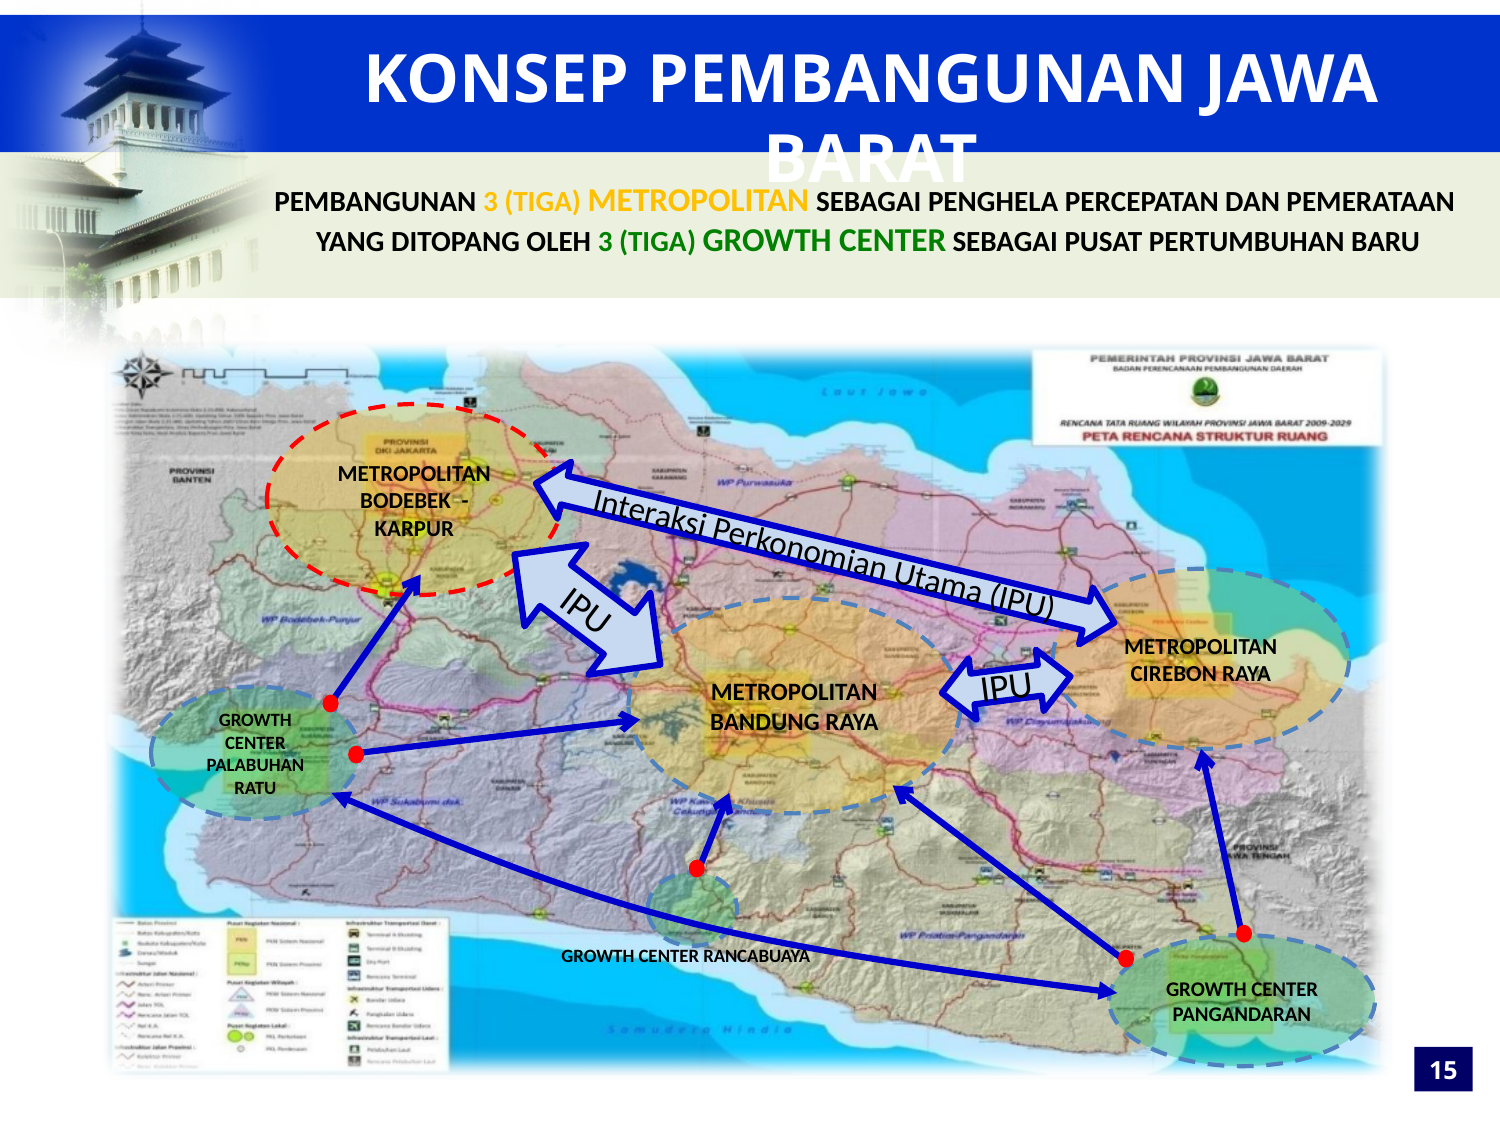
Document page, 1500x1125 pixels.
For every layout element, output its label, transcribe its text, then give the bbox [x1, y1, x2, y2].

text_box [700, 792, 730, 864]
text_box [106, 383, 1389, 1076]
text_box 15 [1414, 1046, 1473, 1092]
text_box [0, 0, 1500, 374]
